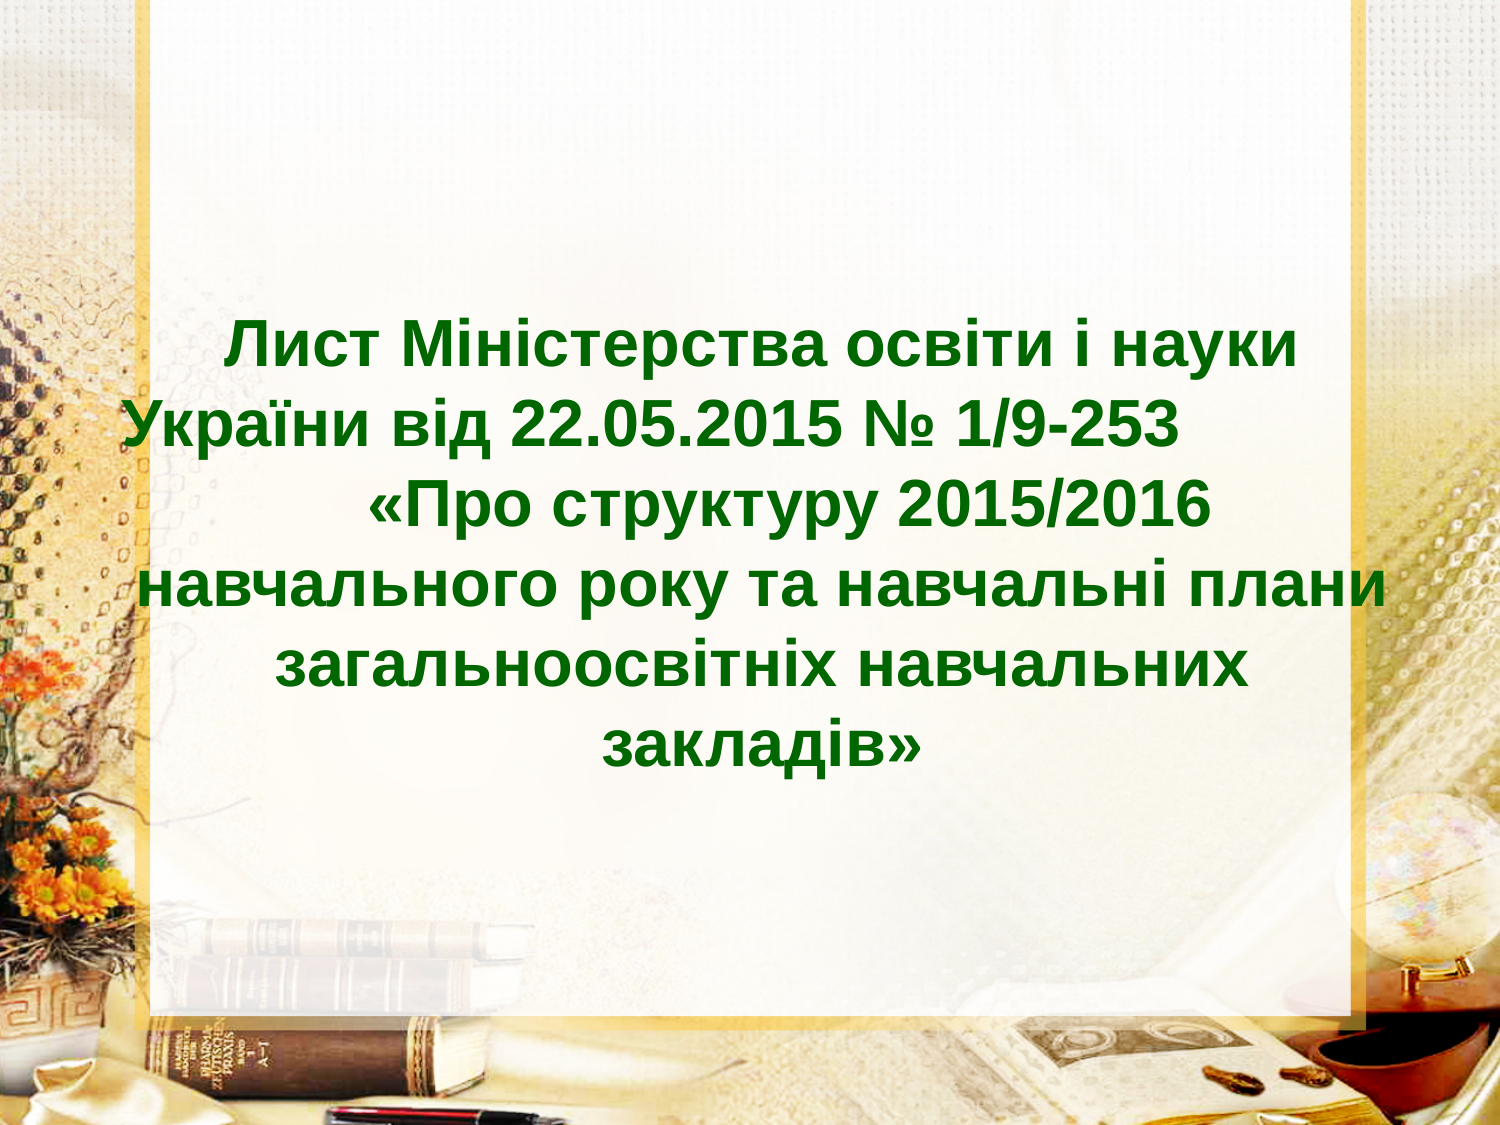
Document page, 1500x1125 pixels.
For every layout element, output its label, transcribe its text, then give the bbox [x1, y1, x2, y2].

title Лист Міністерства освіти і науки України від 22.05.2015 № 1/9-253 «Про структуру 2015/2016 навчального року та навчальні плани загальноосвітніх навчальних закладів» [99, 174, 1426, 906]
picture [0, 0, 1500, 1125]
